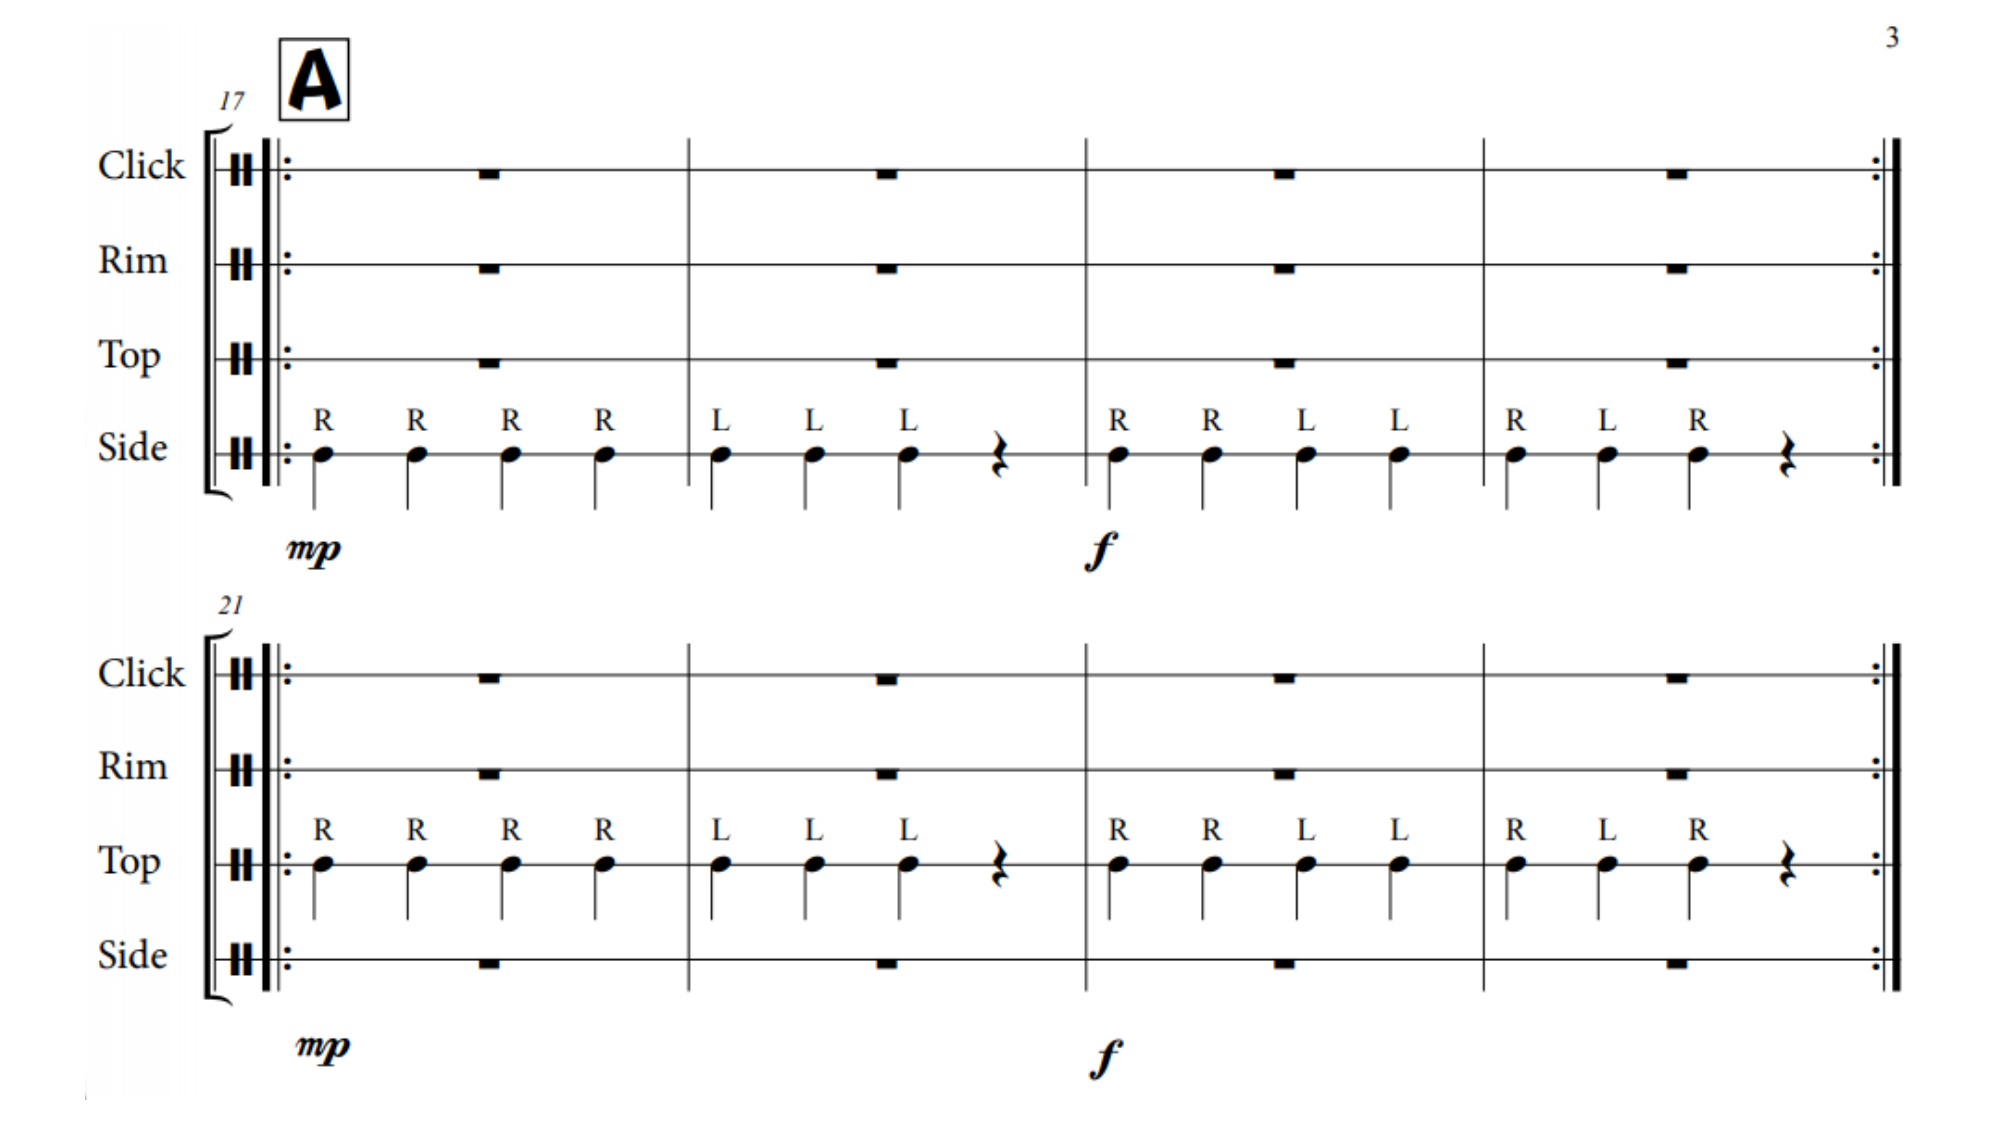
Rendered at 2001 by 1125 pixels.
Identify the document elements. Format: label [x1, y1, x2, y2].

picture [85, 25, 1915, 1100]
